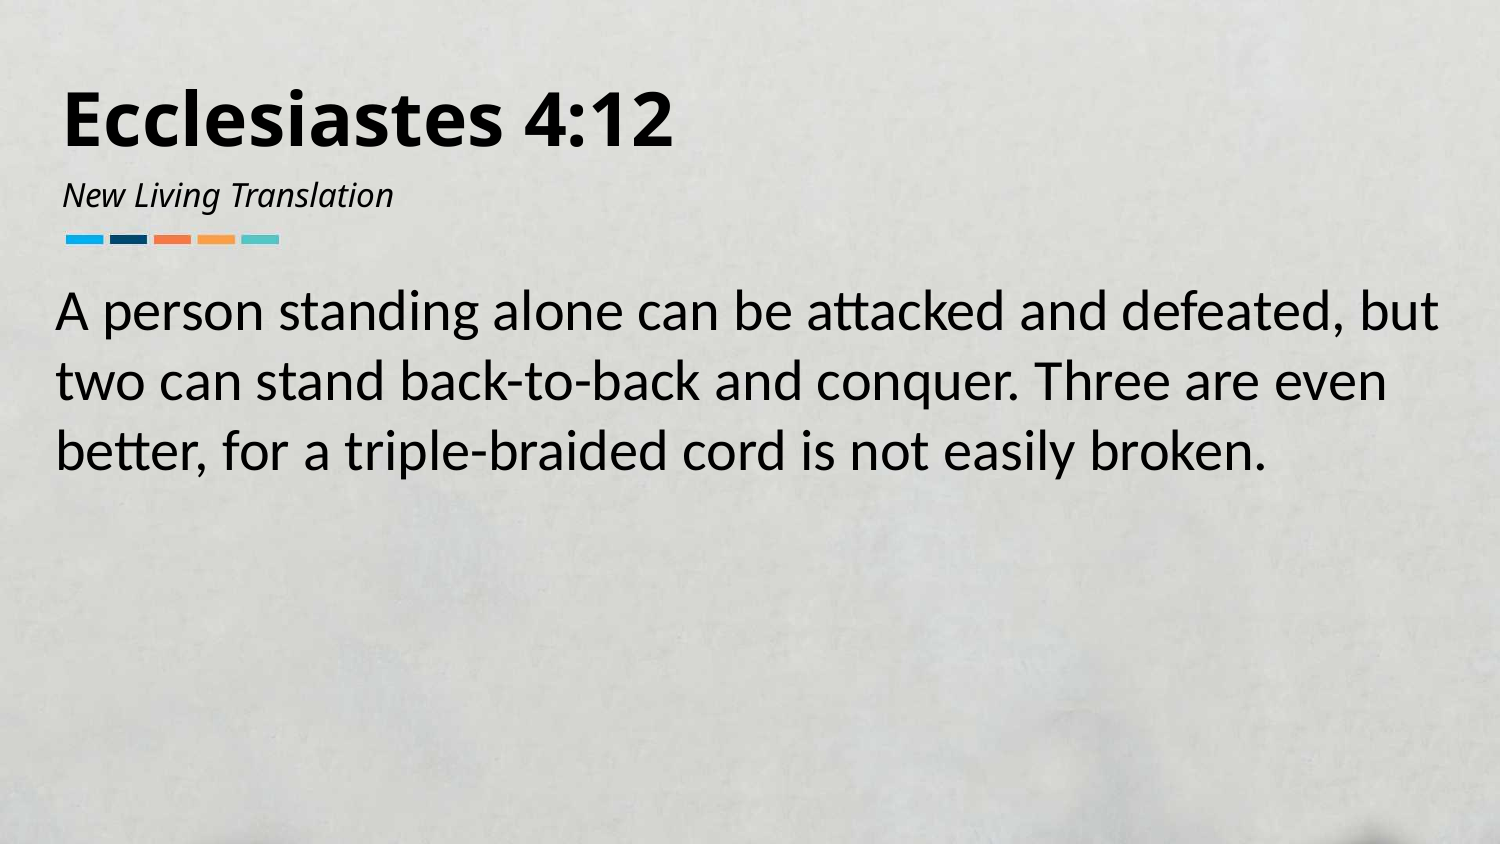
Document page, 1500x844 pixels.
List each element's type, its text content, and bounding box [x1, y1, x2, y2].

picture [0, 0, 1500, 844]
text_box A person standing alone can be attacked and defeated, but two can stand back-to-back and conquer. Three are even better, for a triple-braided cord is not easily broken. [55, 271, 1450, 482]
text_box Ecclesiastes 4:12 New Living Translation [55, 71, 1192, 215]
